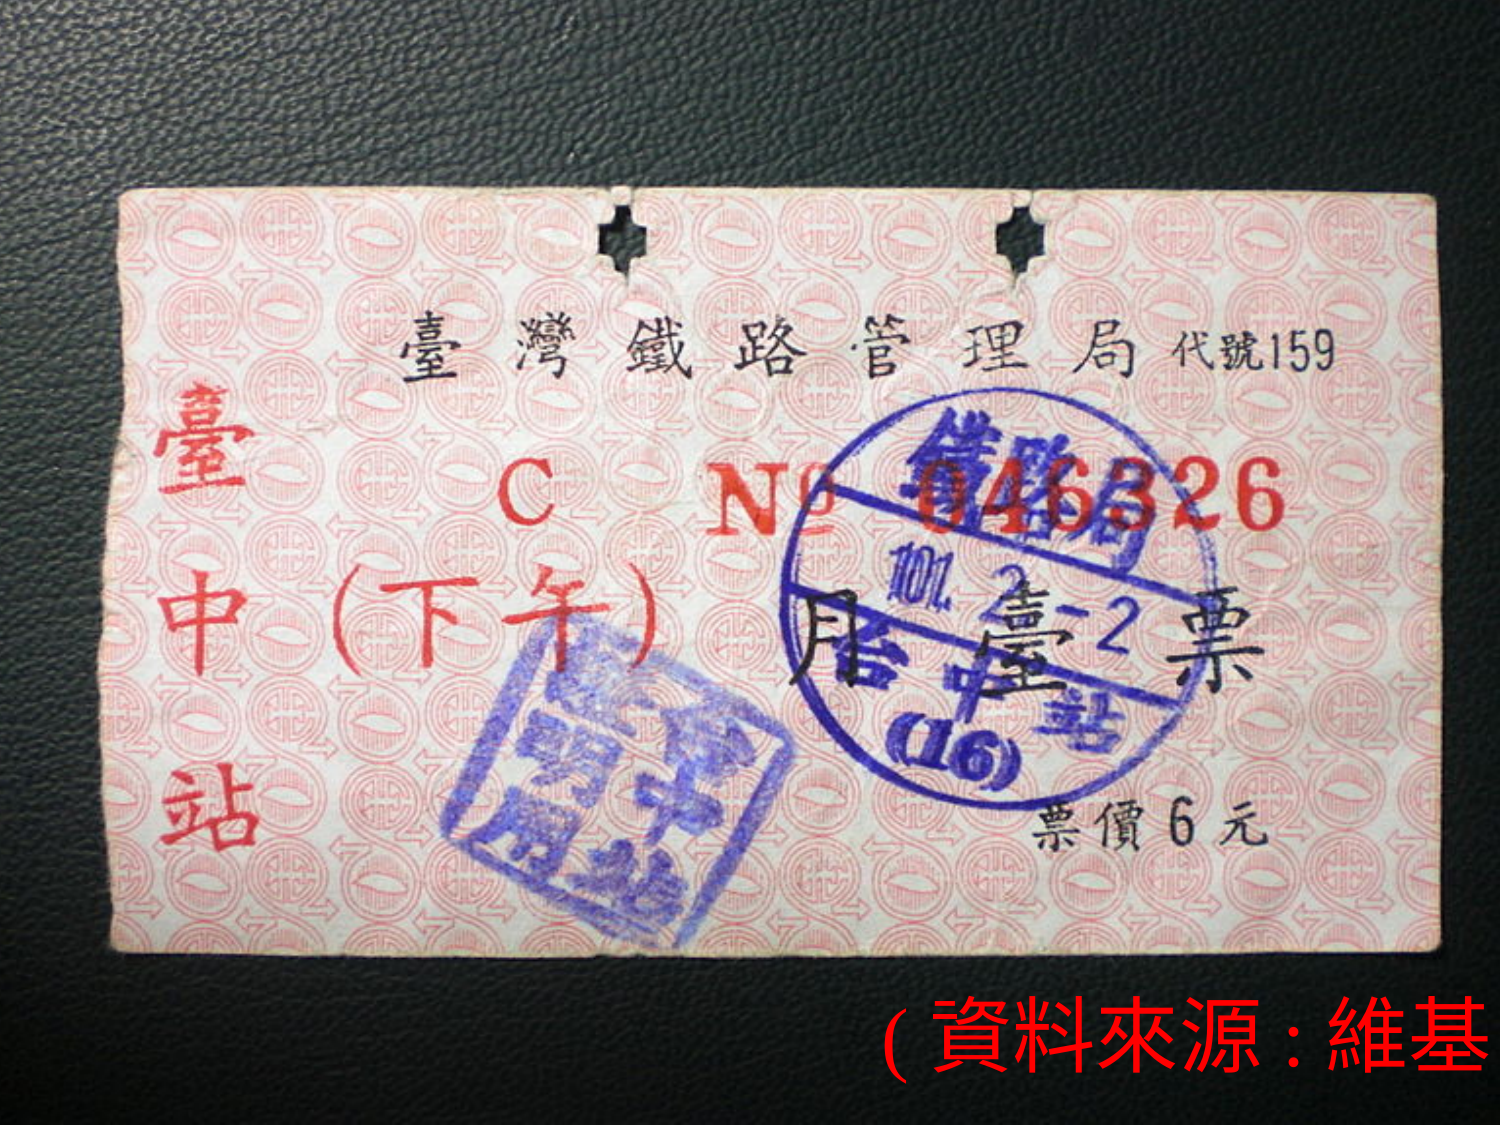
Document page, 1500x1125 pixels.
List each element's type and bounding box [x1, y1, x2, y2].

list [0, 0, 1500, 1125]
